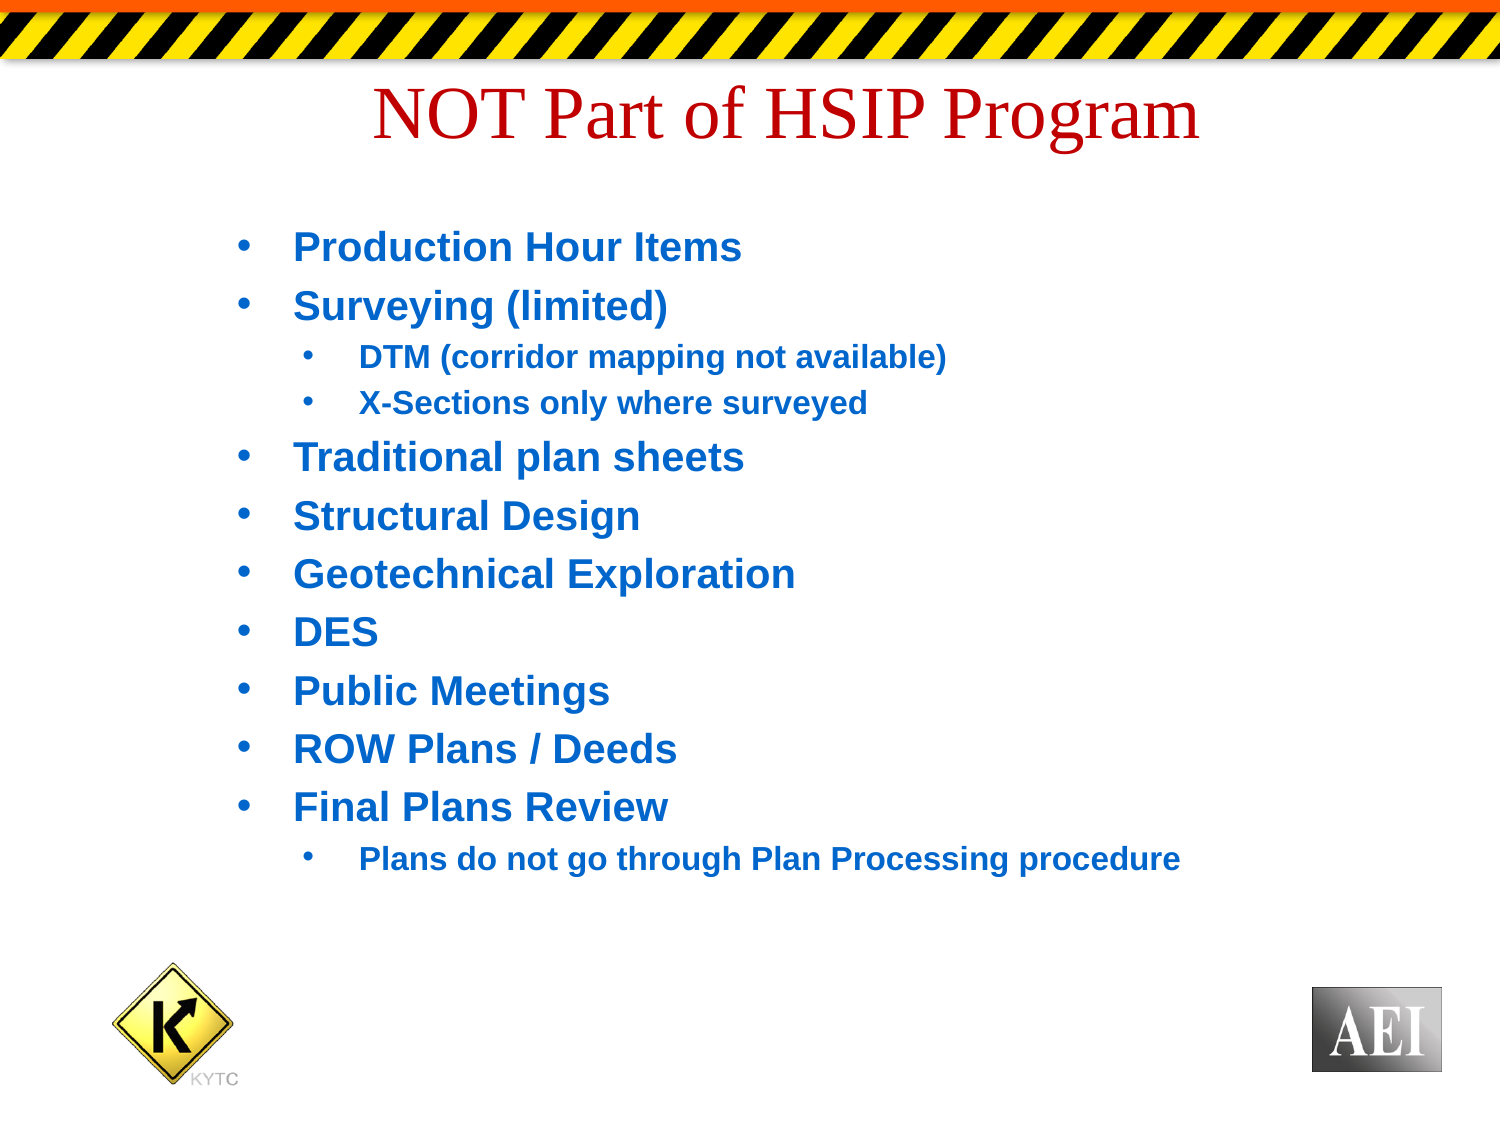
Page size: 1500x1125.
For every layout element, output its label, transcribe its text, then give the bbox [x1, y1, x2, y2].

text_box NOT Part of HSIP Program Production Hour Items Surveying (limited) DTM (corridor mapping not available) X-Sections only where surveyed Traditional plan sheets Structural Design Geotechnical Exploration DES Public Meetings ROW Plans / Deeds Final Plans Review Plans do not go through Plan Processing procedure [99, 68, 1474, 1044]
picture [1312, 987, 1442, 1073]
picture [0, 0, 1500, 60]
picture [112, 962, 238, 1090]
